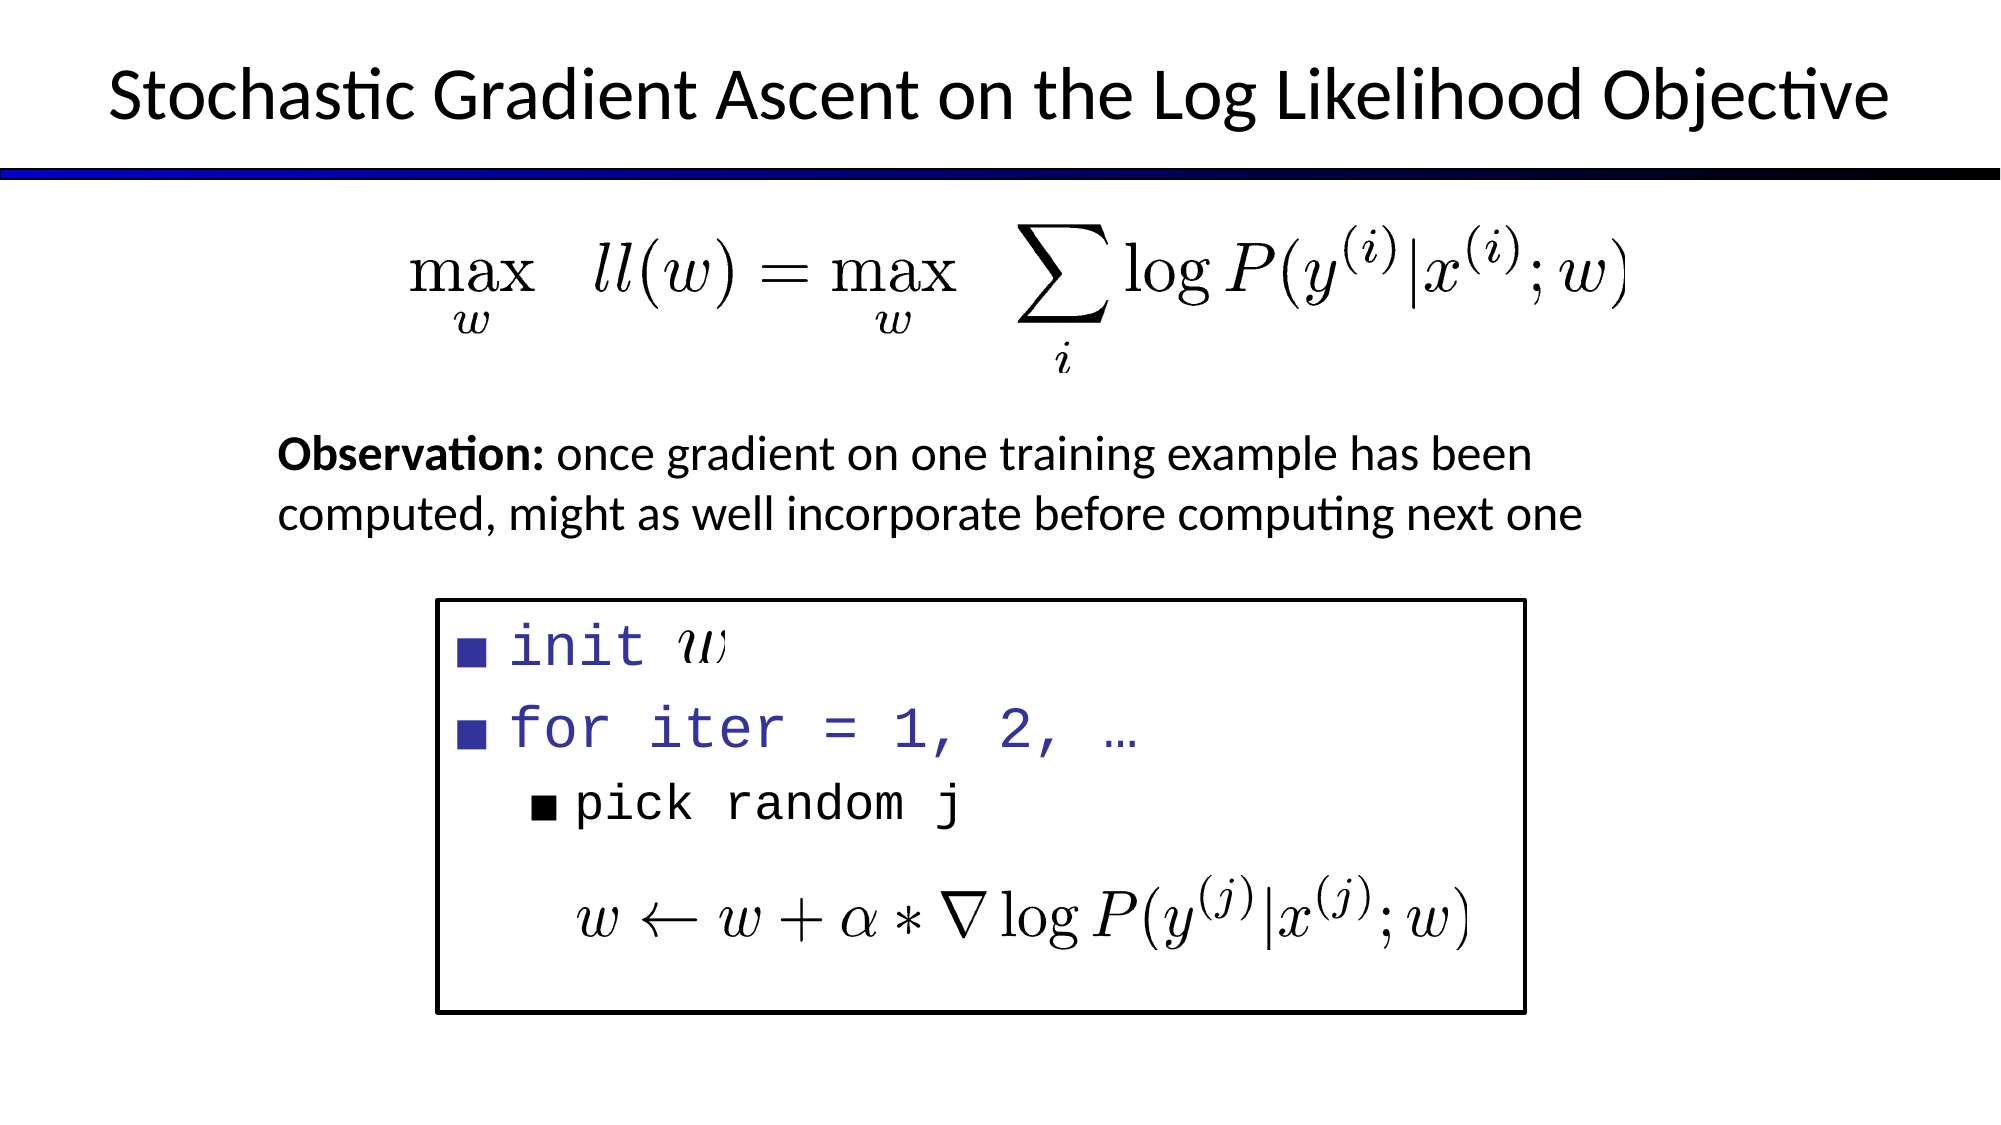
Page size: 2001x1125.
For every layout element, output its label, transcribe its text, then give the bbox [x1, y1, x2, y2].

title Stochastic Gradient Ascent on the Log Likelihood Objective [0, 0, 2000, 184]
picture [574, 875, 1468, 951]
text_box Observation: once gradient on one training example has been computed, might as well incorporate before computing next one [262, 412, 1750, 548]
list init for iter = 1, 2, … pick random j [437, 600, 1525, 1013]
picture [677, 630, 725, 663]
picture [410, 224, 1626, 373]
